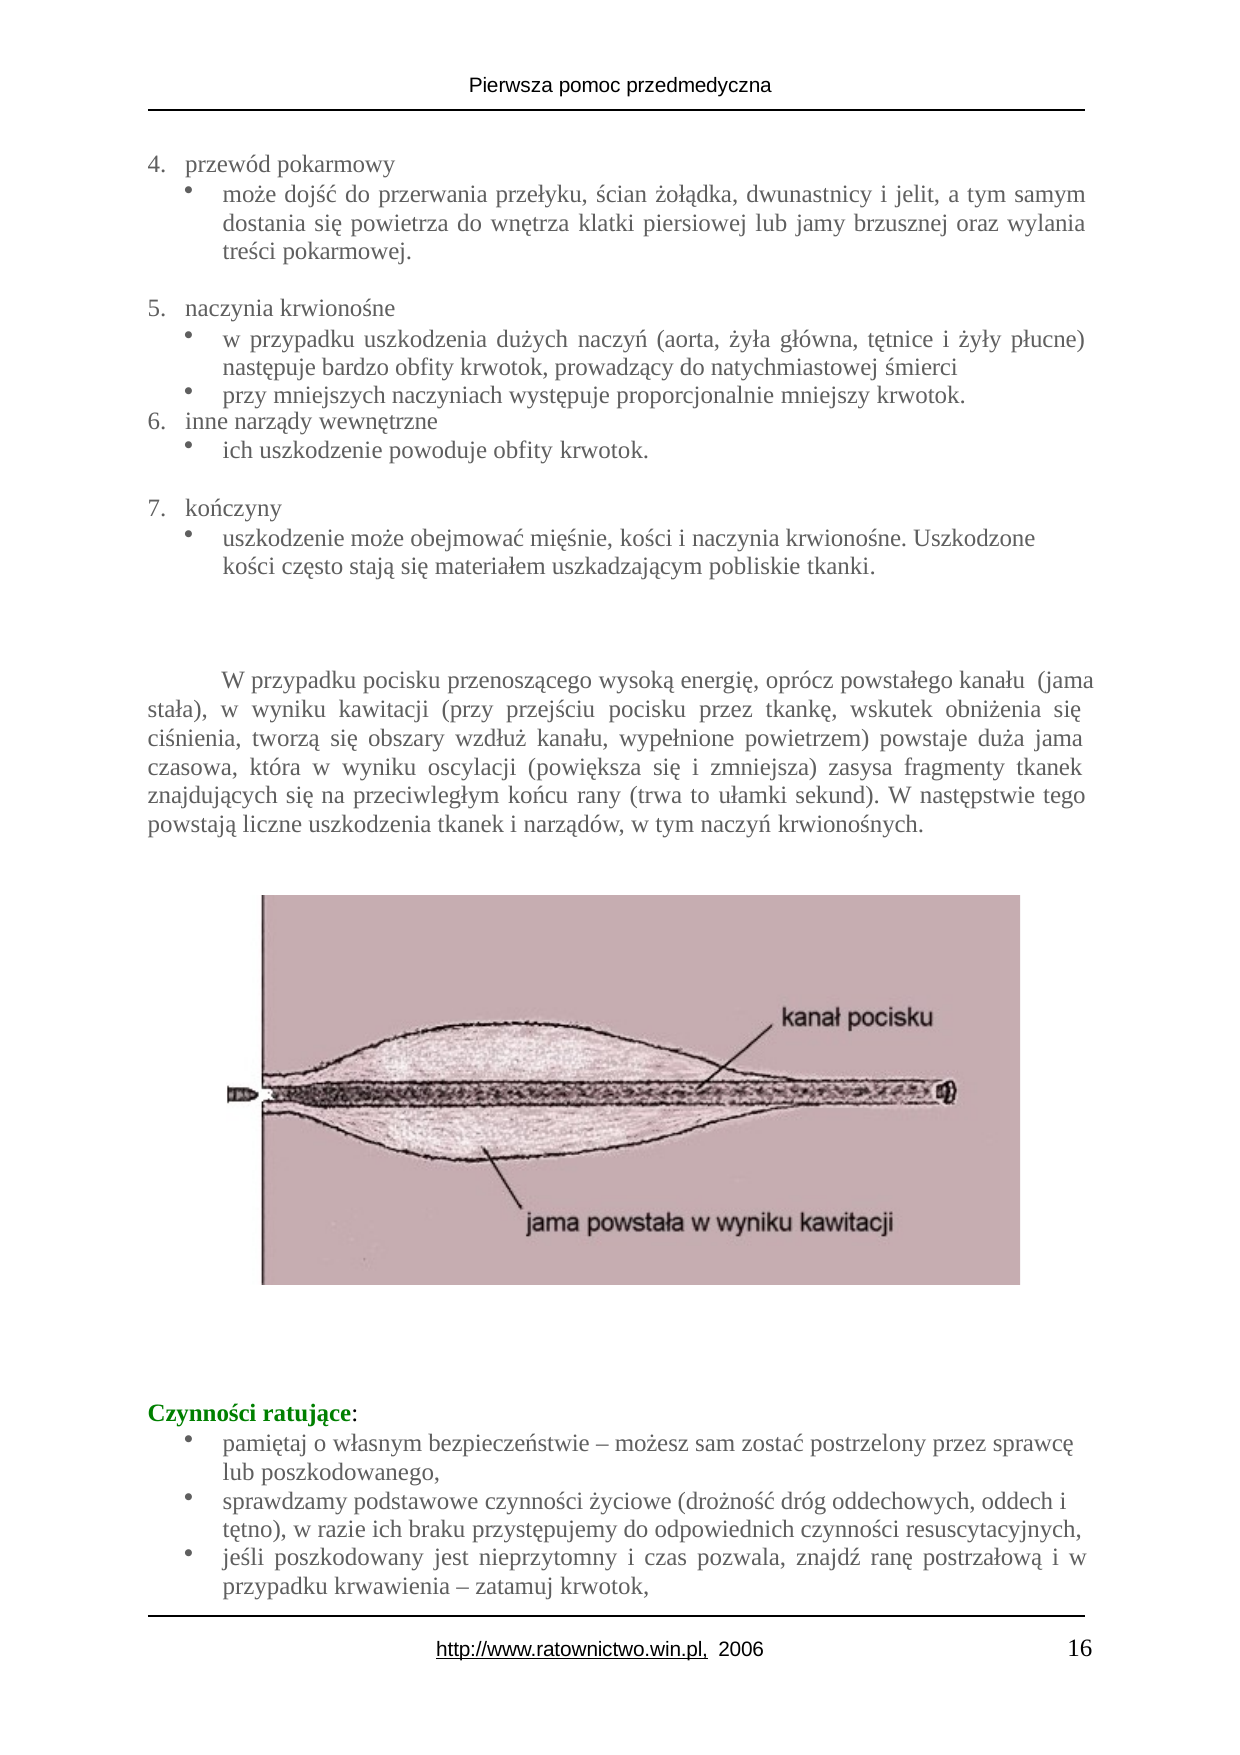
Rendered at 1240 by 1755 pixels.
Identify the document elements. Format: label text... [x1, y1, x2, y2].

text_box http://www.ratownictwo.win.pl, 2006 [434, 1635, 775, 1661]
text_box 6. [145, 402, 169, 430]
text_box inne narządy wewnętrzne [183, 402, 443, 430]
text_box Pierwsza pomoc przedmedyczna przewód pokarmowy może dojść do przerwania przełyku, ścian żołądka, dwunastnicy i jelit, a tym samym dostania się powietrza do wnętrza klatki piersiowej lub jamy brzusznej oraz wylania treści pokarmowej. naczynia krwionośne w przypadku uszkodzenia dużych naczyń (aorta, żyła główna, tętnice i żyły płucne) następuje bardzo obfity krwotok, prowadzący do natychmiastowej śmierci przy mniejszych naczyniach występuje proporcjonalnie mniejszy krwotok. [145, 70, 1095, 409]
text_box Czynności ratujące: pamiętaj o własnym bezpieczeństwie – możesz sam zostać postrzelony przez sprawcę lub poszkodowanego, sprawdzamy podstawowe czynności życiowe (drożność dróg oddechowych, oddech i tętno), w razie ich braku przystępujemy do odpowiednich czynności resuscytacyjnych, jeśli poszkodowany jest nieprzytomny i czas pozwala, znajdź ranę postrzałową i w przypadku krwawienia – zatamuj krwotok, [145, 1395, 1095, 1600]
text_box [226, 895, 1021, 1285]
slide_number 16 [1063, 1631, 1097, 1755]
text_box ich uszkodzenie powoduje obfity krwotok. kończyny uszkodzenie może obejmować mięśnie, kości i naczynia krwionośne. Uszkodzone kości często stają się materiałem uszkadzającym pobliskie tkanki. [145, 430, 1095, 580]
text_box W przypadku pocisku przenoszącego wysoką energię, oprócz powstałego kanału (jama stała), w wyniku kawitacji (przy przejściu pocisku przez tkankę, wskutek obniżenia się ciśnienia, tworzą się obszary wzdłuż kanału, wypełnione powietrzem) powstaje duża jama czasowa, która w wyniku oscylacji (powiększa się i zmniejsza) zasysa fragmenty tkanek znajdujących się na przeciwległym końcu rany (trwa to ułamki sekund). W następstwie tego powstają liczne uszkodzenia tkanek i narządów, w tym naczyń krwionośnych. [145, 661, 1095, 838]
